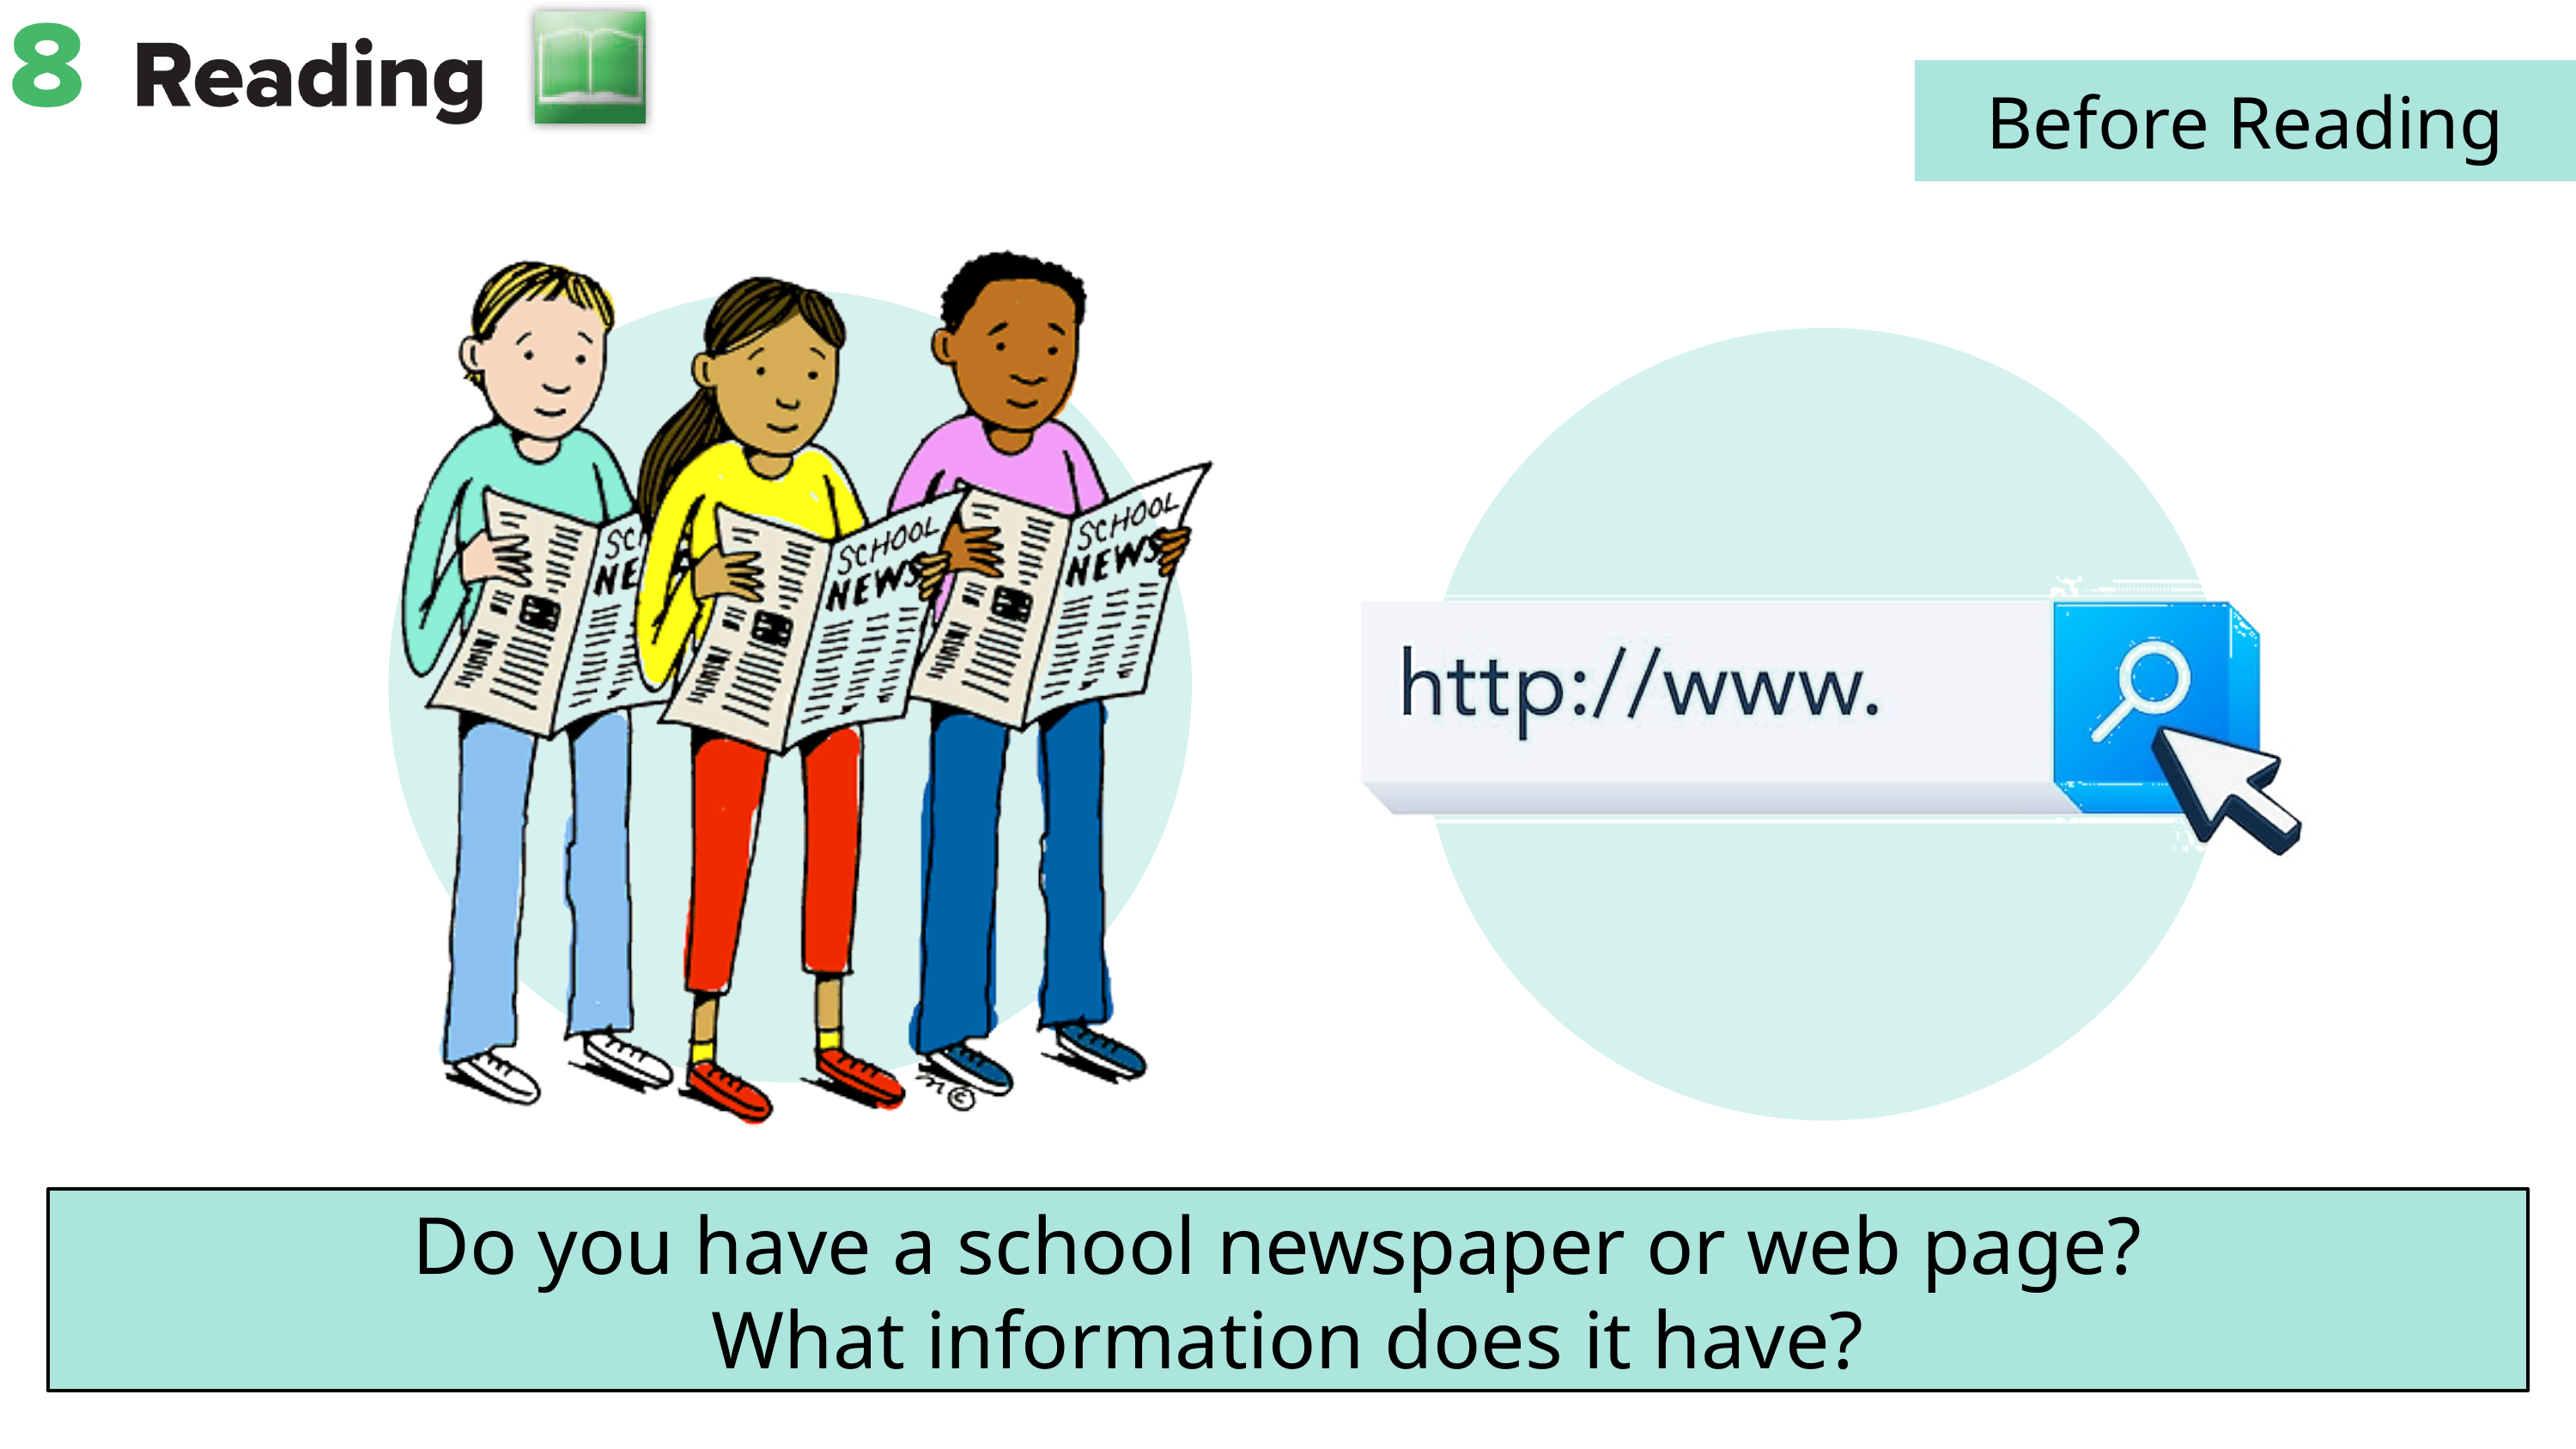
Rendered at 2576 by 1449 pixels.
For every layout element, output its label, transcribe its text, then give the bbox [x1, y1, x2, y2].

text_box Before Reading [1913, 58, 2576, 183]
picture [3, 0, 665, 149]
text_box Do you have a school newspaper or web page? What information does it have? [46, 1187, 2530, 1392]
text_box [388, 246, 1218, 1127]
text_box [1230, 327, 2421, 1121]
